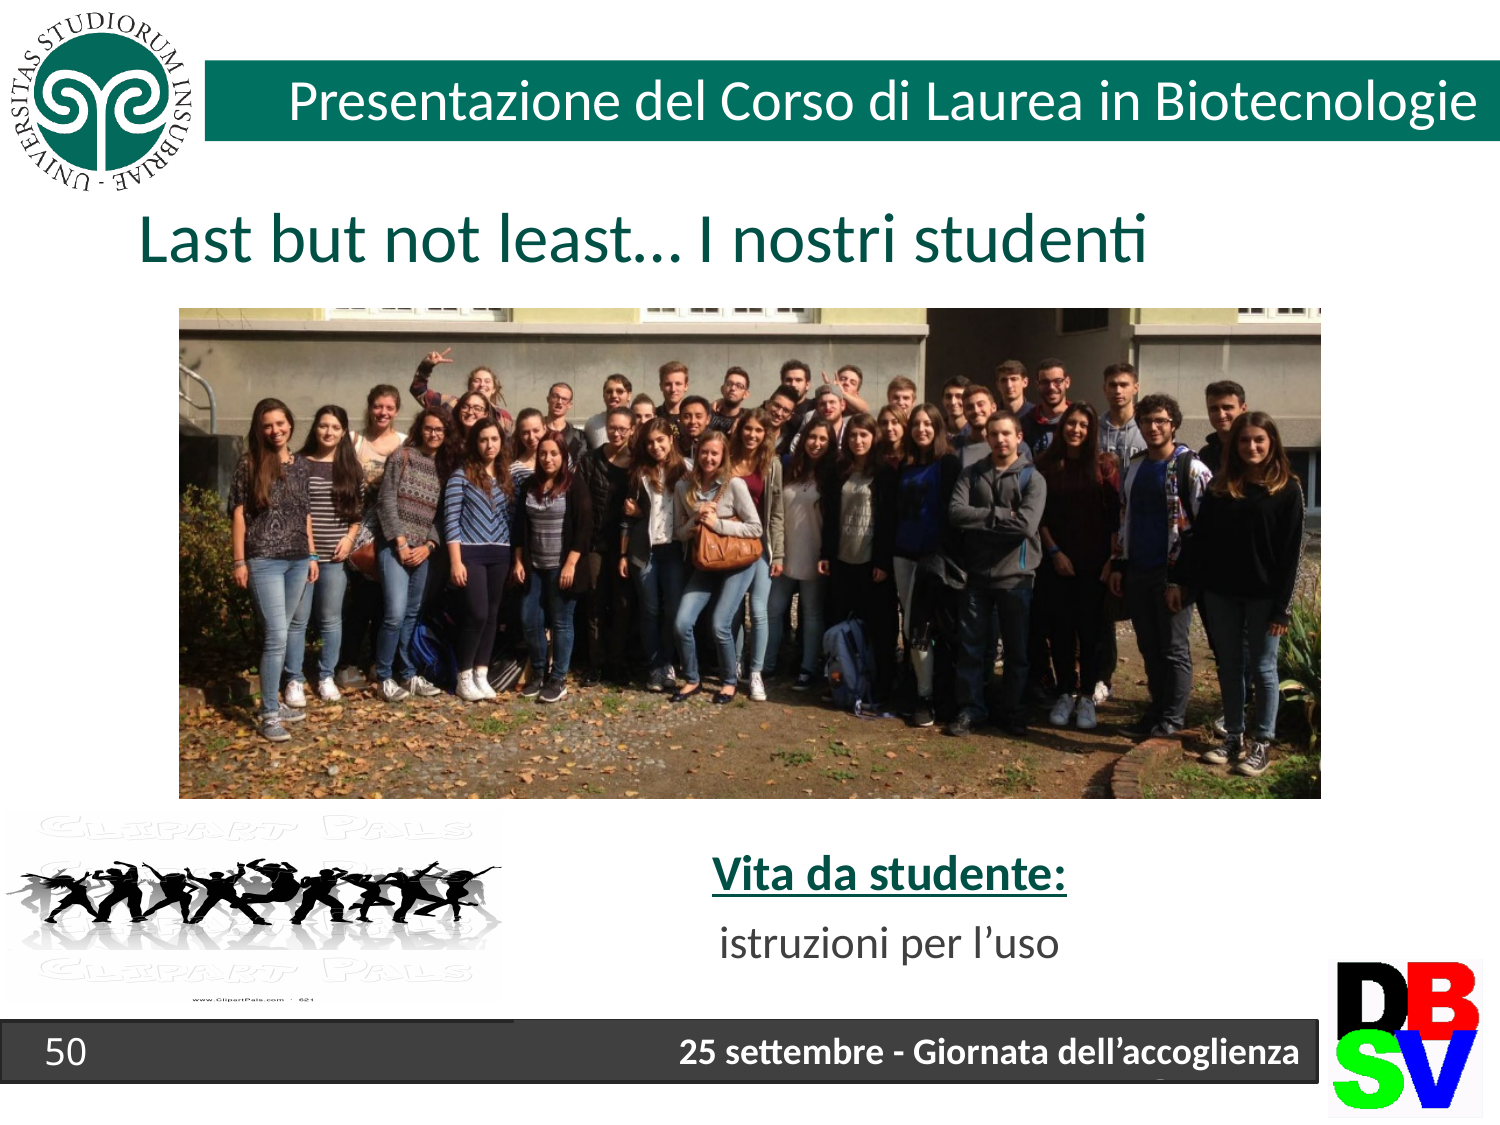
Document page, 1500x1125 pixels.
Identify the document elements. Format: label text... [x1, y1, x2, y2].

picture [179, 308, 1321, 799]
slide_number 50 [29, 1023, 155, 1084]
text_box 25 settembre - Giornata dell’accoglienza [513, 1019, 1316, 1080]
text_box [4, 809, 1176, 1002]
picture [5, 5, 197, 197]
text_box Last but not least… I nostri studenti [123, 184, 1270, 292]
picture [1328, 959, 1483, 1118]
